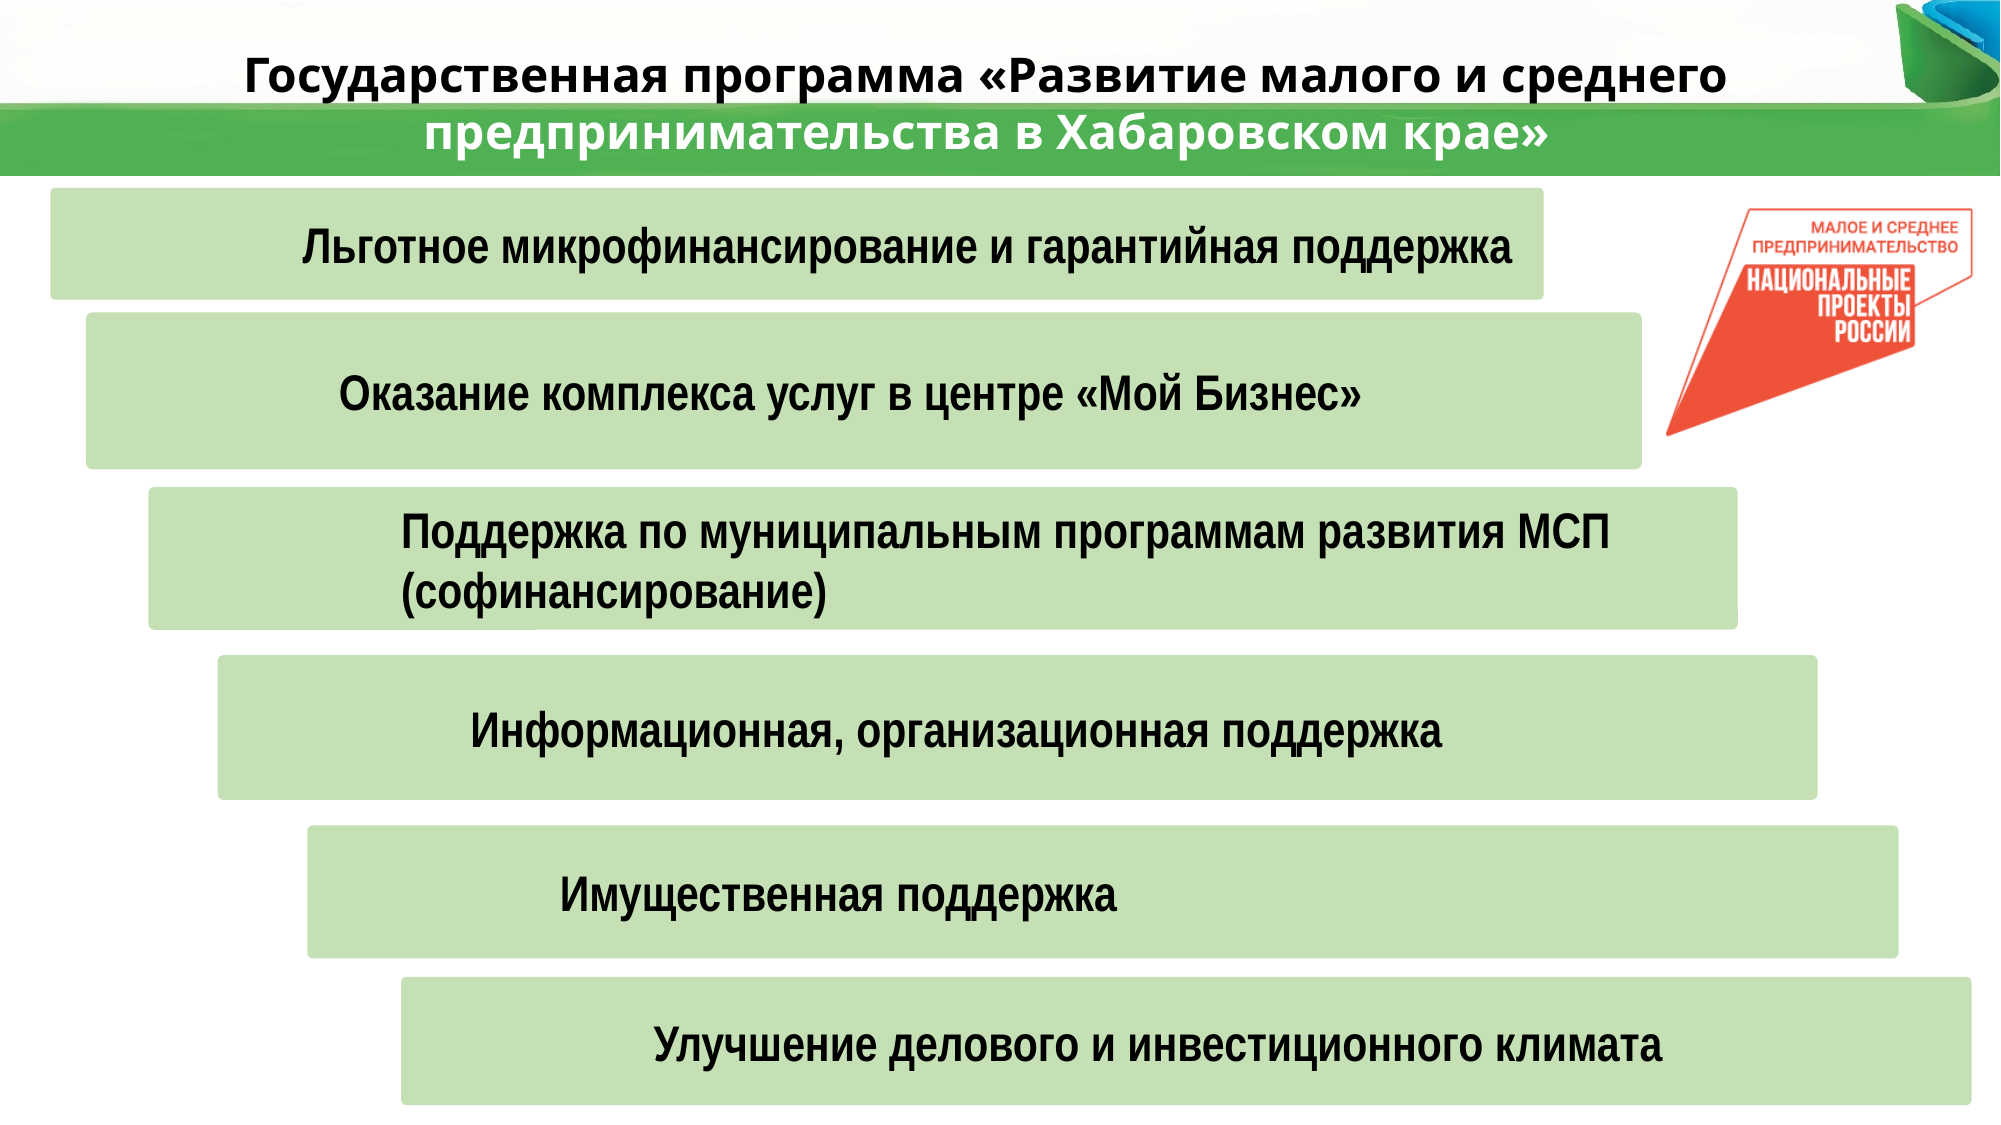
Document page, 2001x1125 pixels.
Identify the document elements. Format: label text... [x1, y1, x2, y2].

text_box Оказание комплекса услуг в центре «Мой Бизнес» [85, 312, 1642, 470]
text_box Поддержка по муниципальным программам развития МСП (софинансирование) [148, 487, 1738, 630]
text_box Имущественная поддержка [307, 825, 1899, 959]
text_box Информационная, организационная поддержка [217, 655, 1818, 800]
picture [1658, 200, 1977, 439]
text_box Льготное микрофинансирование и гарантийная поддержка [50, 187, 1544, 300]
text_box Улучшение делового и инвестиционного климата [401, 976, 1972, 1106]
picture [0, 0, 2000, 176]
